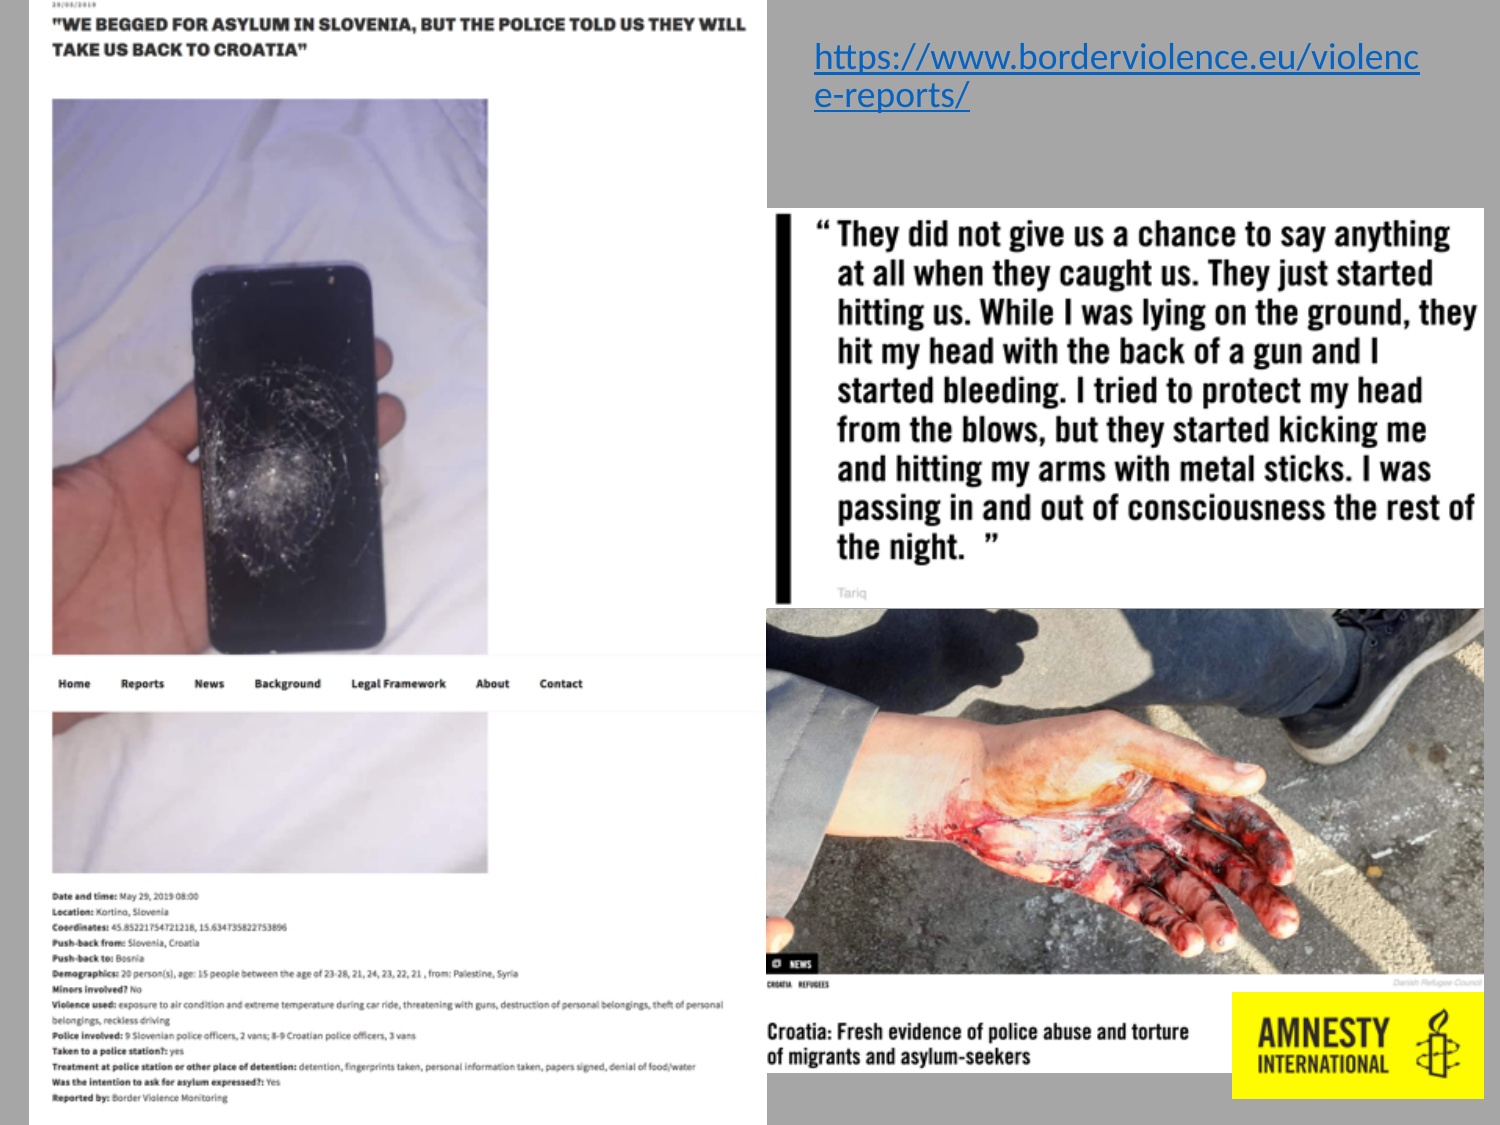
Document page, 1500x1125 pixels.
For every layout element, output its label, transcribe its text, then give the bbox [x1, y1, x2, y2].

text_box https://www.borderviolence.eu/violence-reports/ [799, 24, 1450, 85]
picture [29, 0, 1484, 1125]
